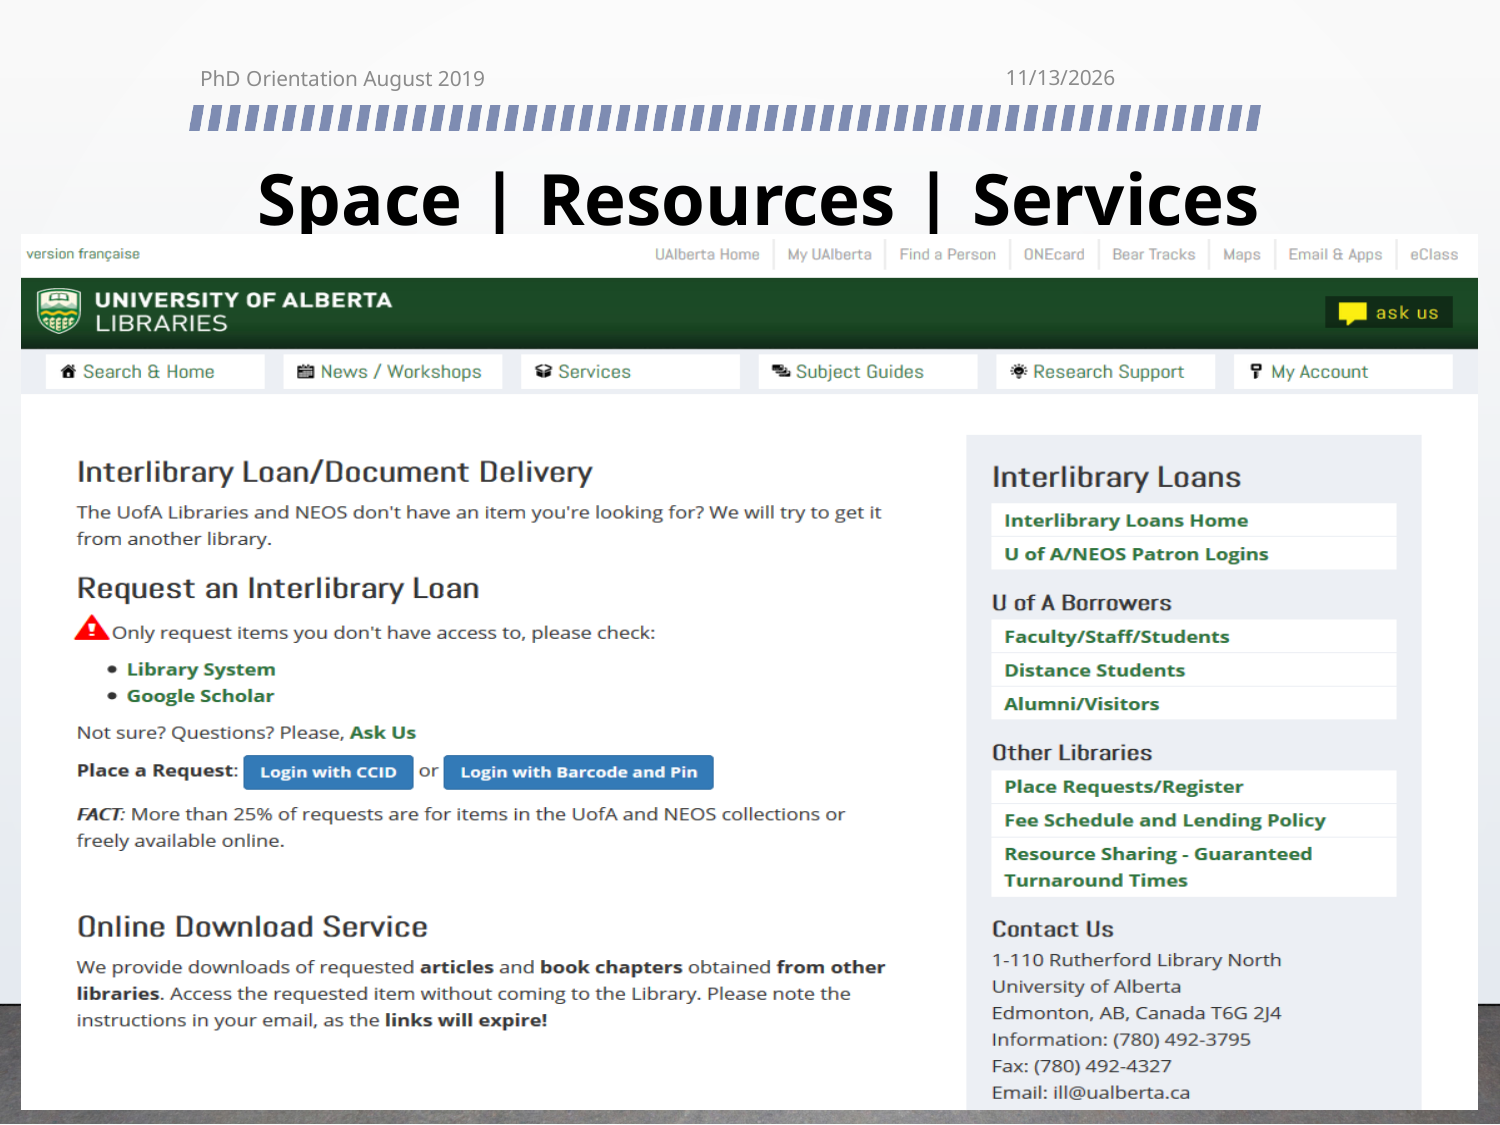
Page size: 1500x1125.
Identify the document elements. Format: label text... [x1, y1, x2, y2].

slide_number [741, 54, 1131, 105]
picture [0, 234, 1500, 1124]
title Space | Resources | Services [197, 156, 1275, 234]
footer PhD Orientation August 2019 [185, 54, 741, 105]
